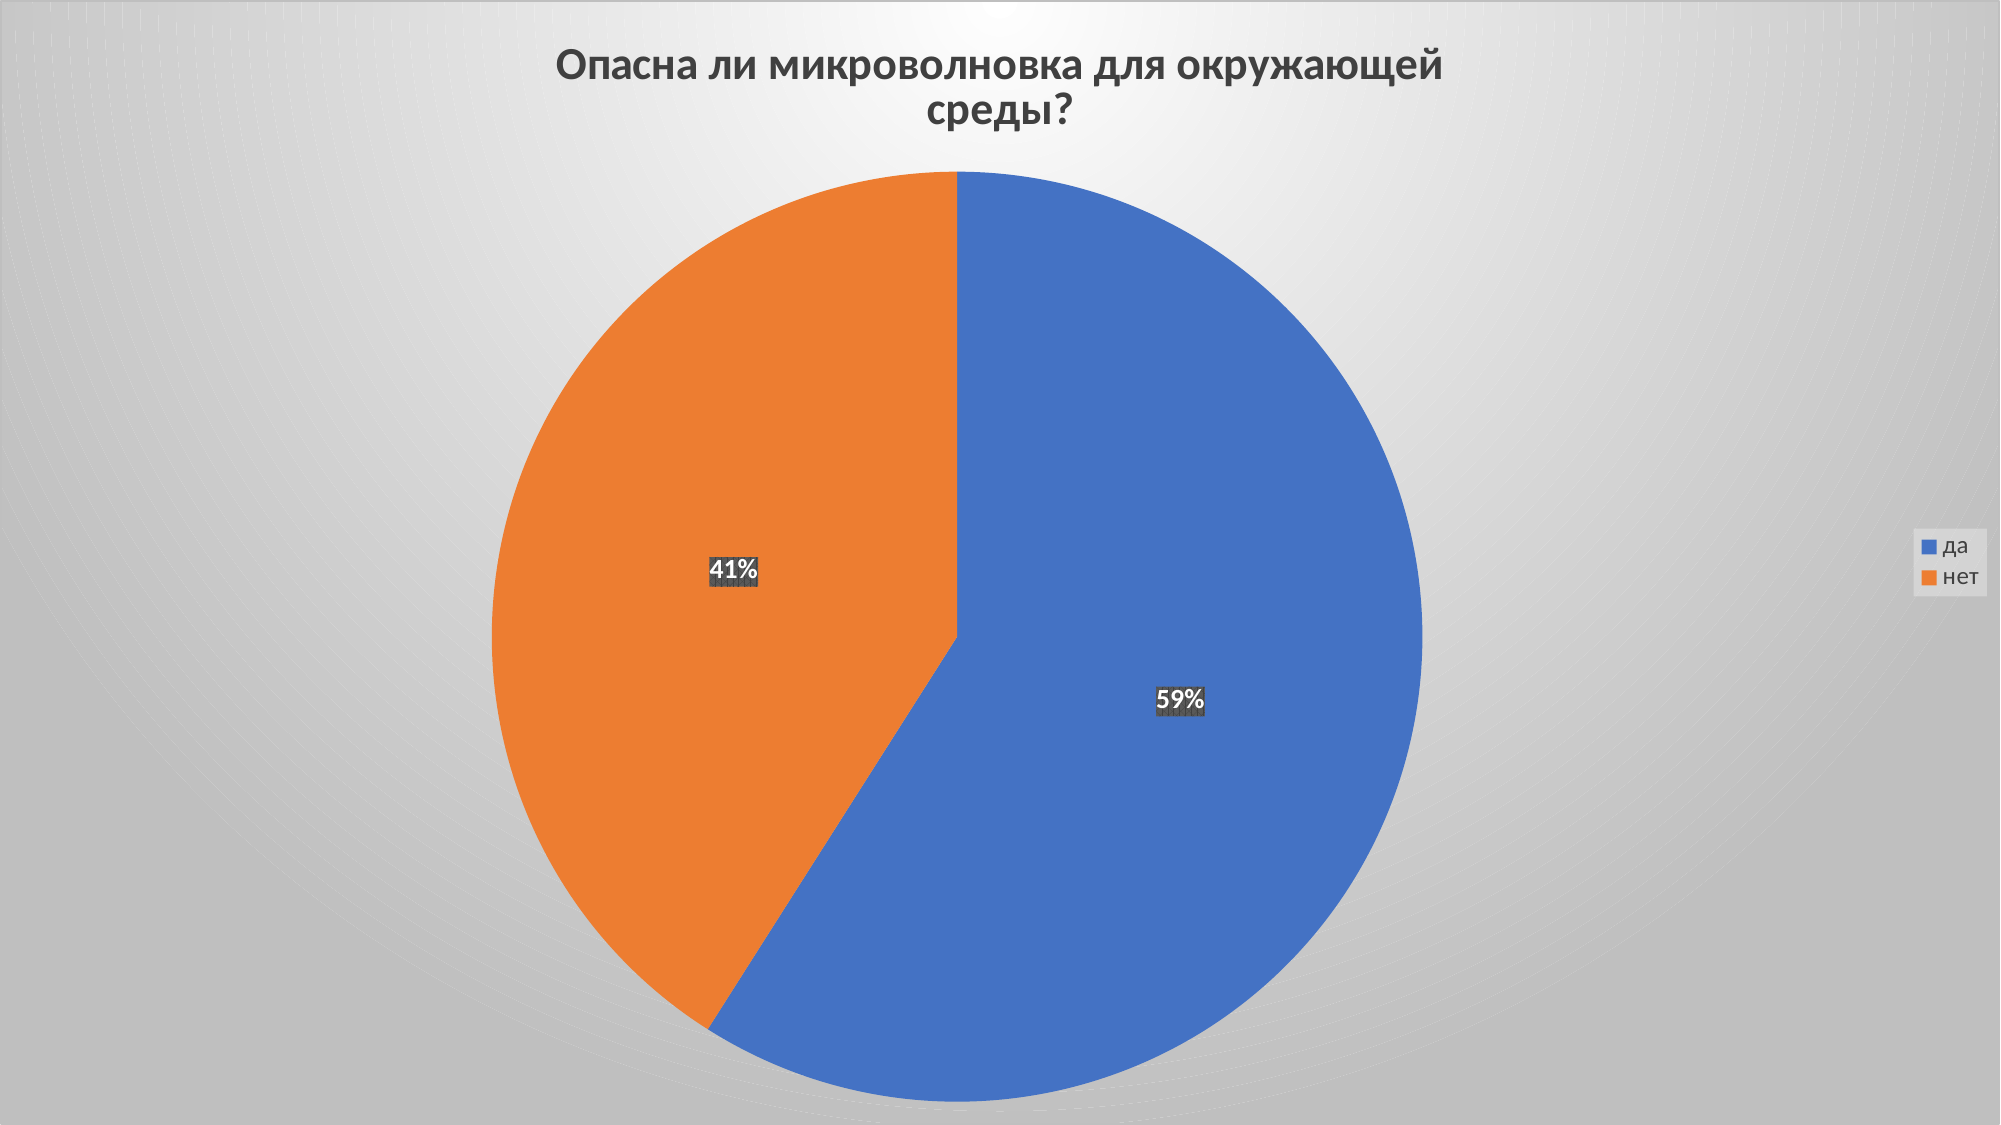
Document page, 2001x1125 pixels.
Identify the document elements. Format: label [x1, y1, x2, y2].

chart [0, 0, 2000, 1125]
